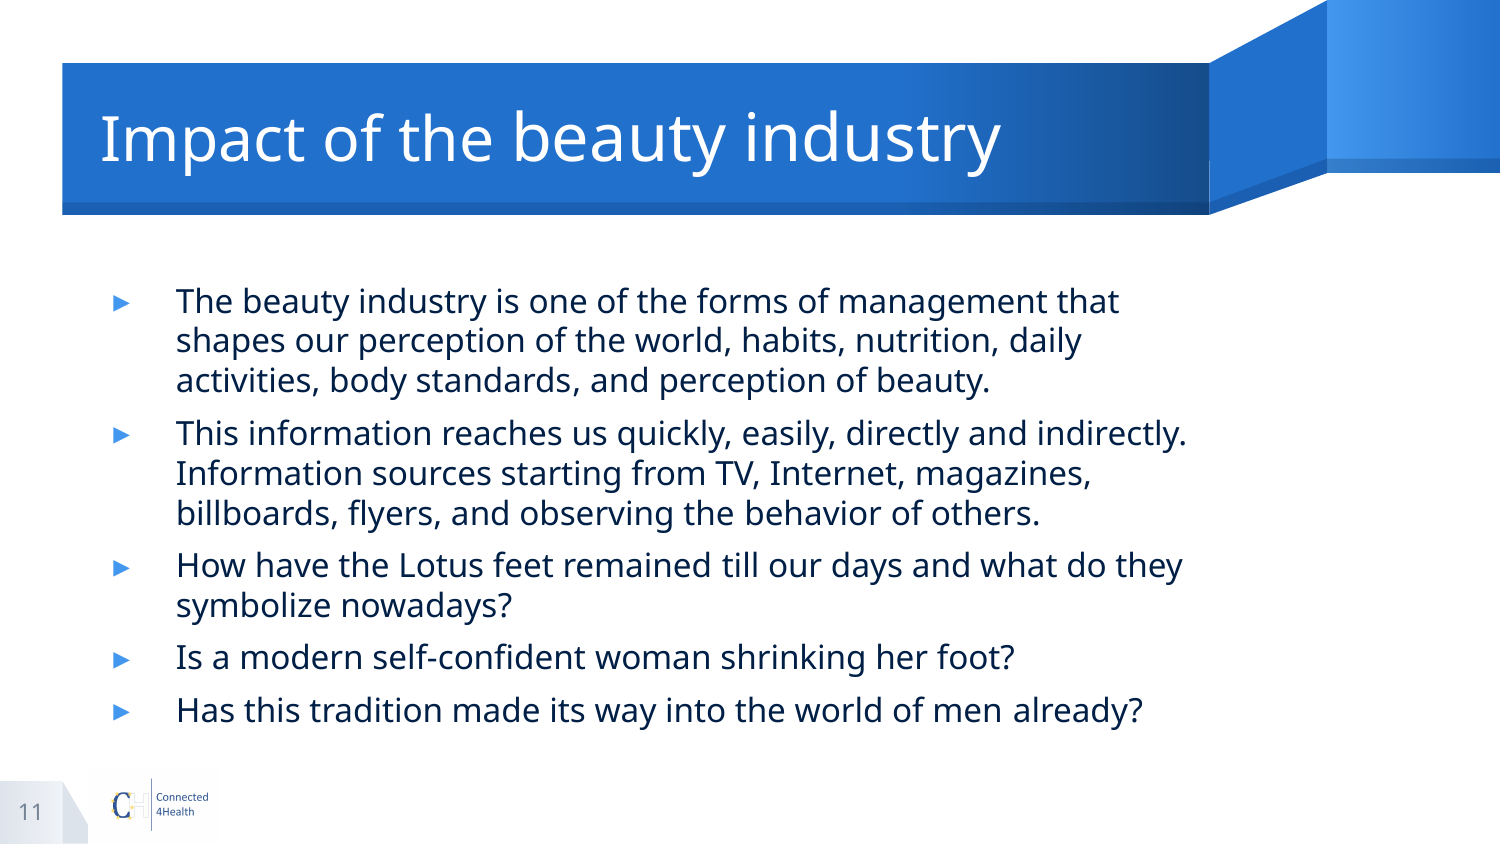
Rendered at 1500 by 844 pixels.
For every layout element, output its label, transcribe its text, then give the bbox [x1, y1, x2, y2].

list The beauty industry is one of the forms of management that shapes our perception of the world, habits, nutrition, daily activities, body standards, and perception of beauty. This information reaches us quickly, easily, directly and indirectly. Information sources starting from TV, Internet, magazines, billboards, flyers, and observing the behavior of others. How have the Lotus feet remained till our days and what do they symbolize nowadays? Is a modern self-confident woman shrinking her foot? Has this tradition made its way into the world of men already? [100, 279, 1210, 744]
slide_number 11 [0, 781, 63, 844]
picture [88, 769, 220, 844]
title Impact of the beauty industry [100, 64, 1210, 215]
